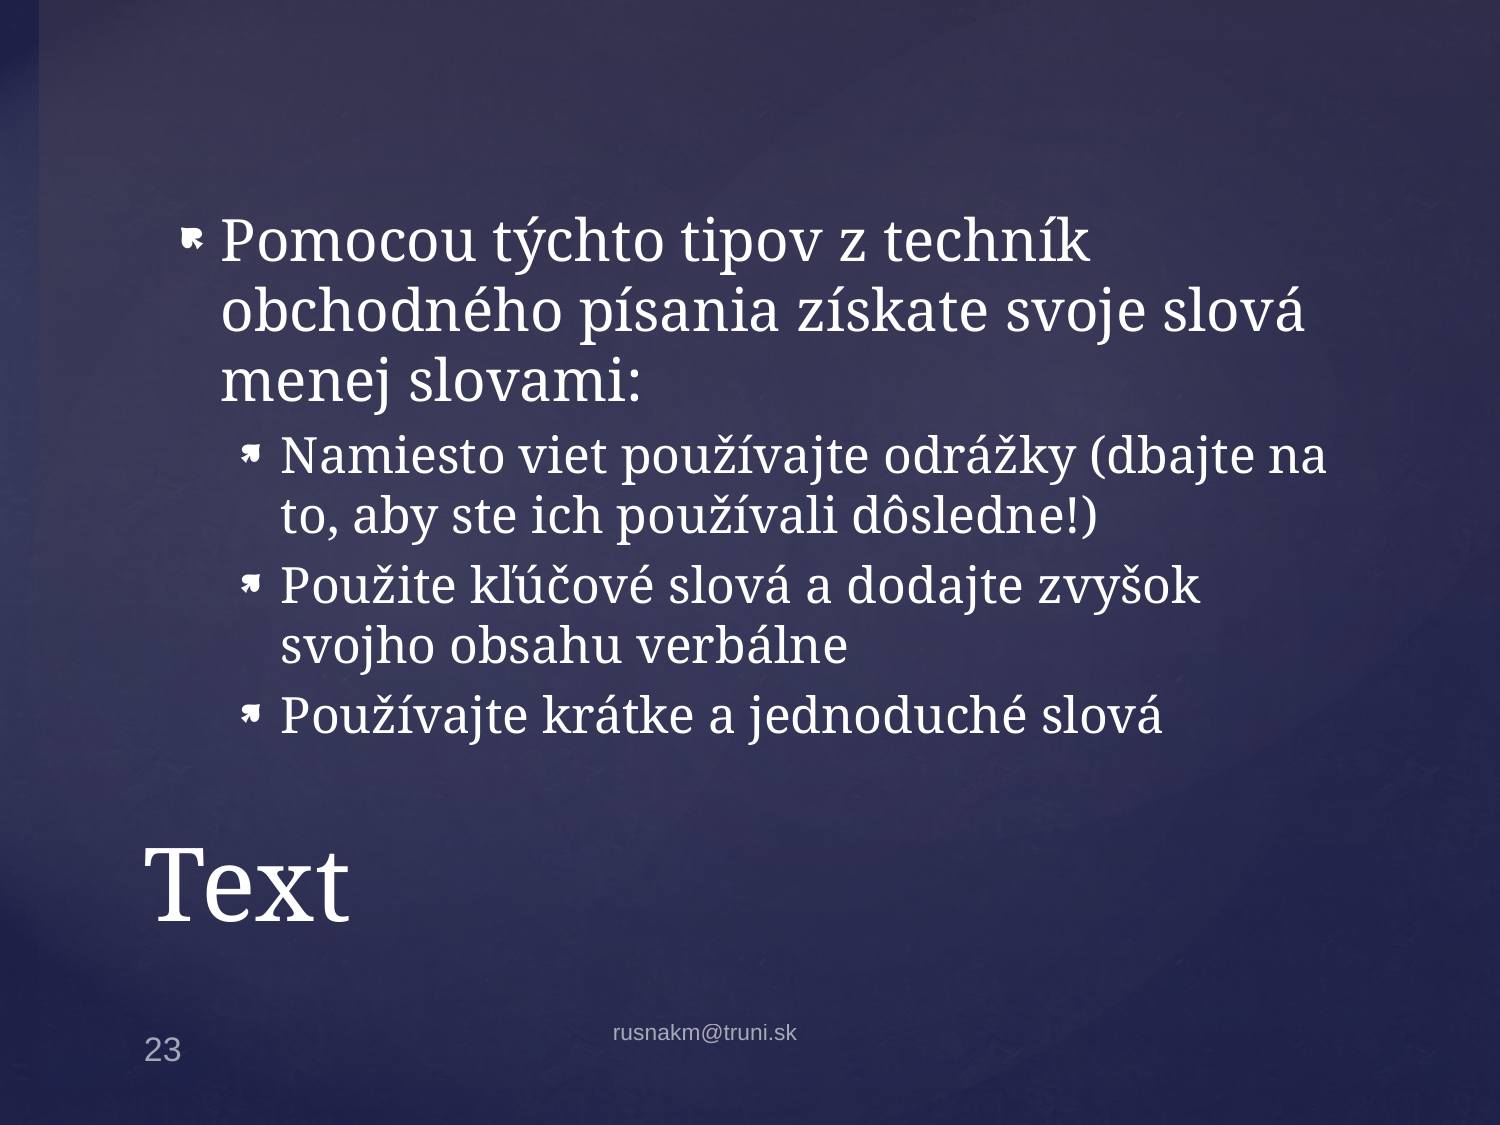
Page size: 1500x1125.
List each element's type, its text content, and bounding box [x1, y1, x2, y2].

slide_number 23 [127, 1018, 250, 1070]
footer rusnakm@truni.sk [596, 1009, 932, 1070]
list Pomocou týchto tipov z techník obchodného písania získate svoje slová menej slovami: Namiesto viet používajte odrážky (dbajte na to, aby ste ich používali dôsledne!) Použite kľúčové slová a dodajte zvyšok svojho obsahu verbálne Používajte krátke a jednoduché slová [159, 112, 1350, 800]
title Text [127, 800, 1365, 950]
